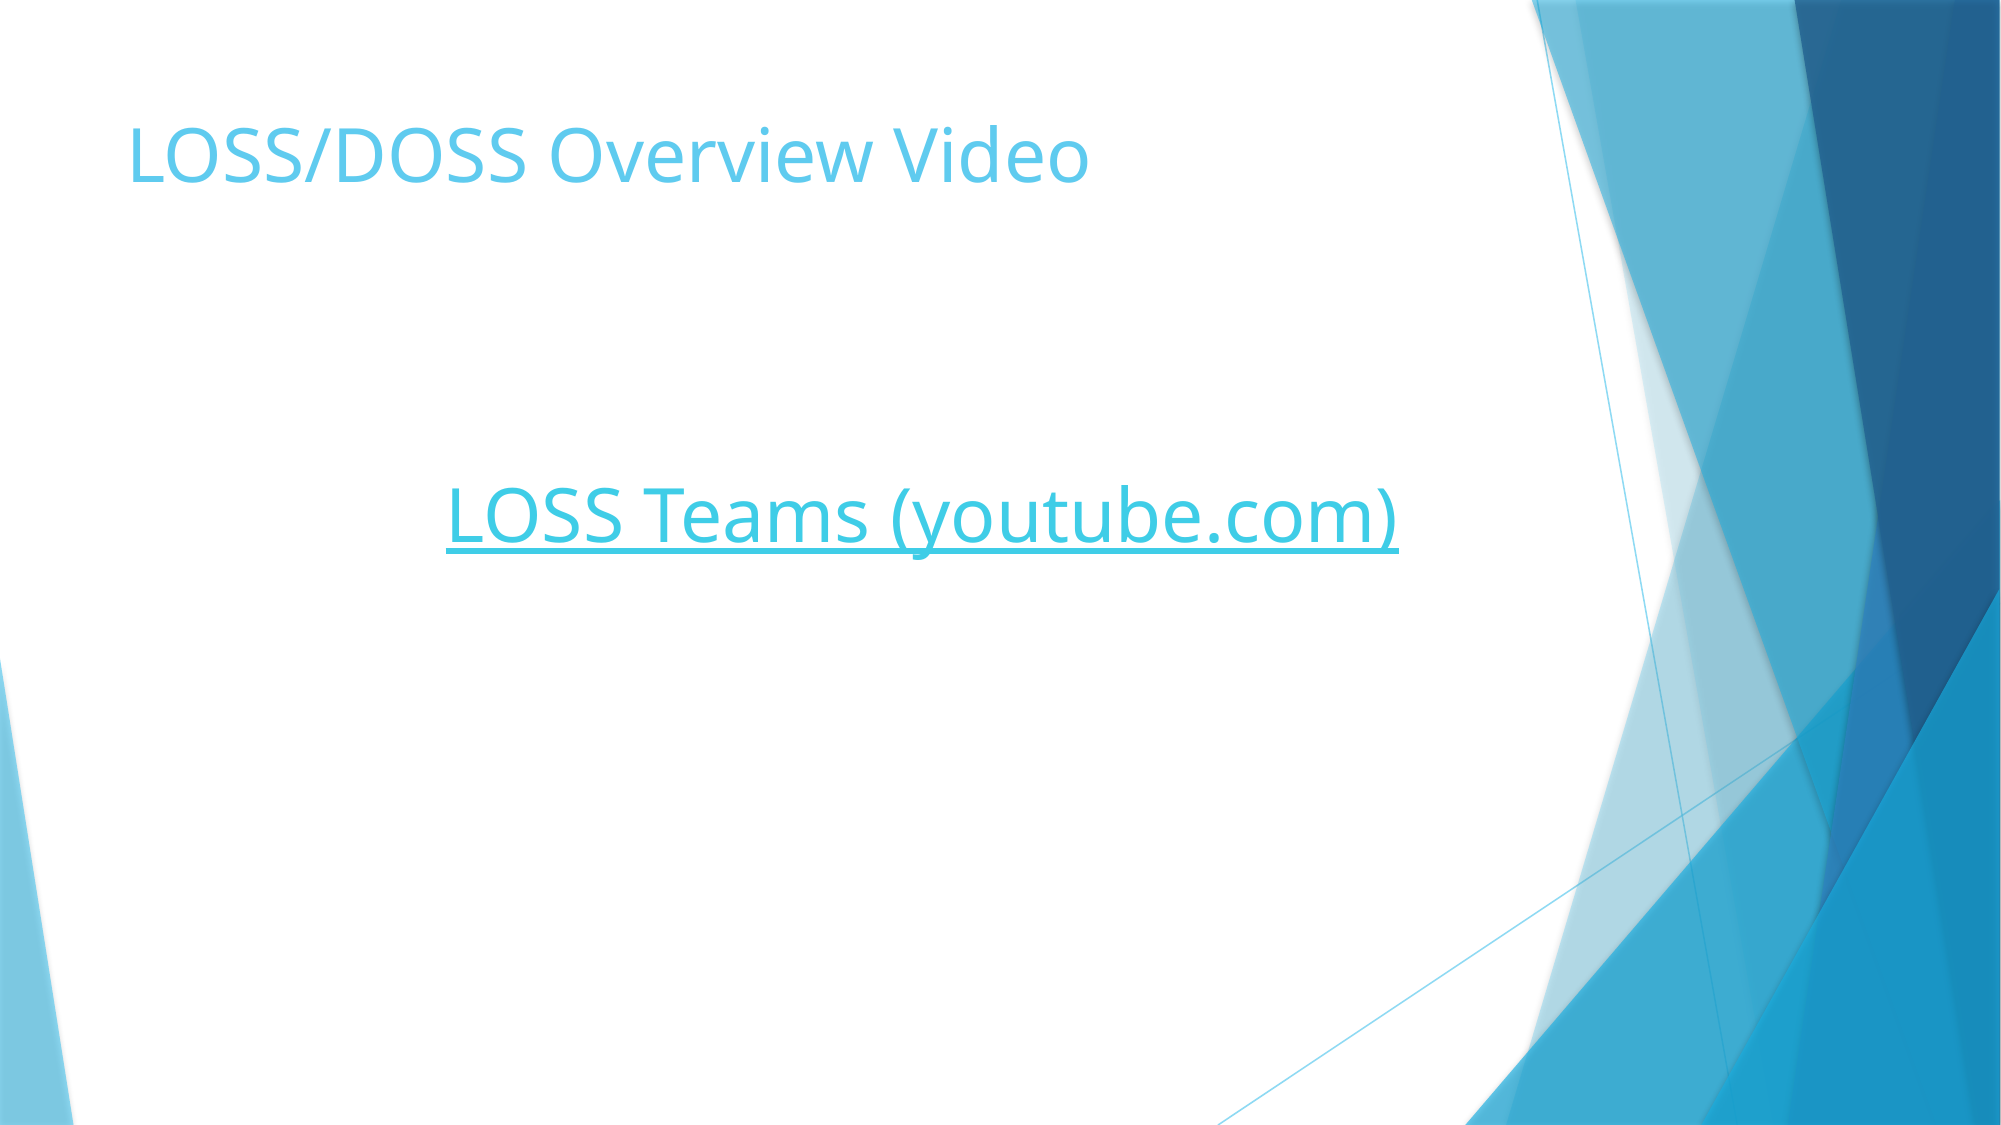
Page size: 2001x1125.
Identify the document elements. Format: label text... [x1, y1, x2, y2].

title LOSS/DOSS Overview Video LOSS Teams (youtube.com) [111, 99, 1522, 984]
